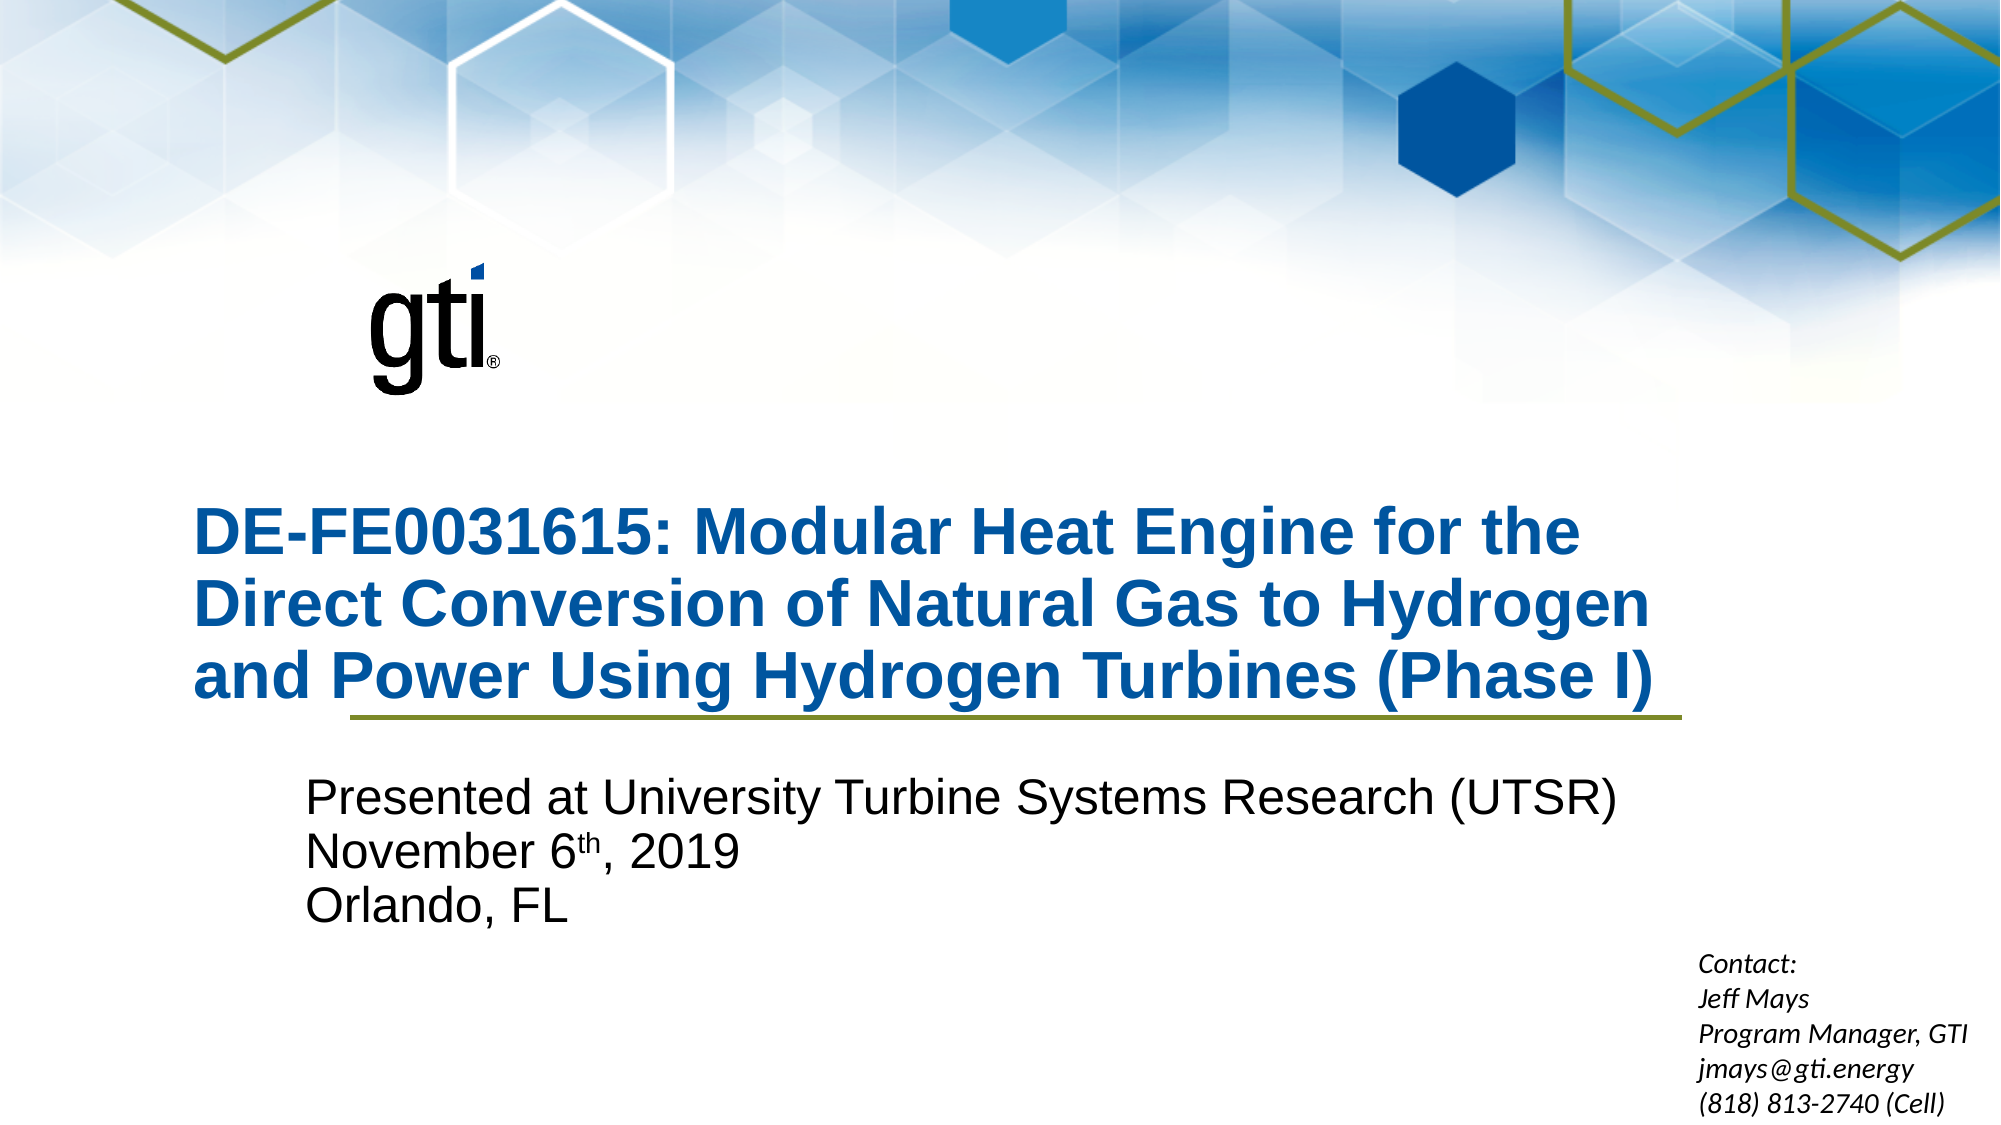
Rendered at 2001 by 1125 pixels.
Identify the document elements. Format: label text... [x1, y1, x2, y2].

picture [0, 0, 2000, 510]
list Presented at University Turbine Systems Research (UTSR) November 6th, 2019 Orlando, FL [290, 762, 1681, 1050]
title DE-FE0031615: Modular Heat Engine for the Direct Conversion of Natural Gas to Hydrogen and Power Using Hydrogen Turbines (Phase I) [178, 513, 1681, 697]
text_box Contact: Jeff Mays Program Manager, GTI jmays@gti.energy (818) 813-2740 (Cell) [1683, 937, 1984, 1125]
